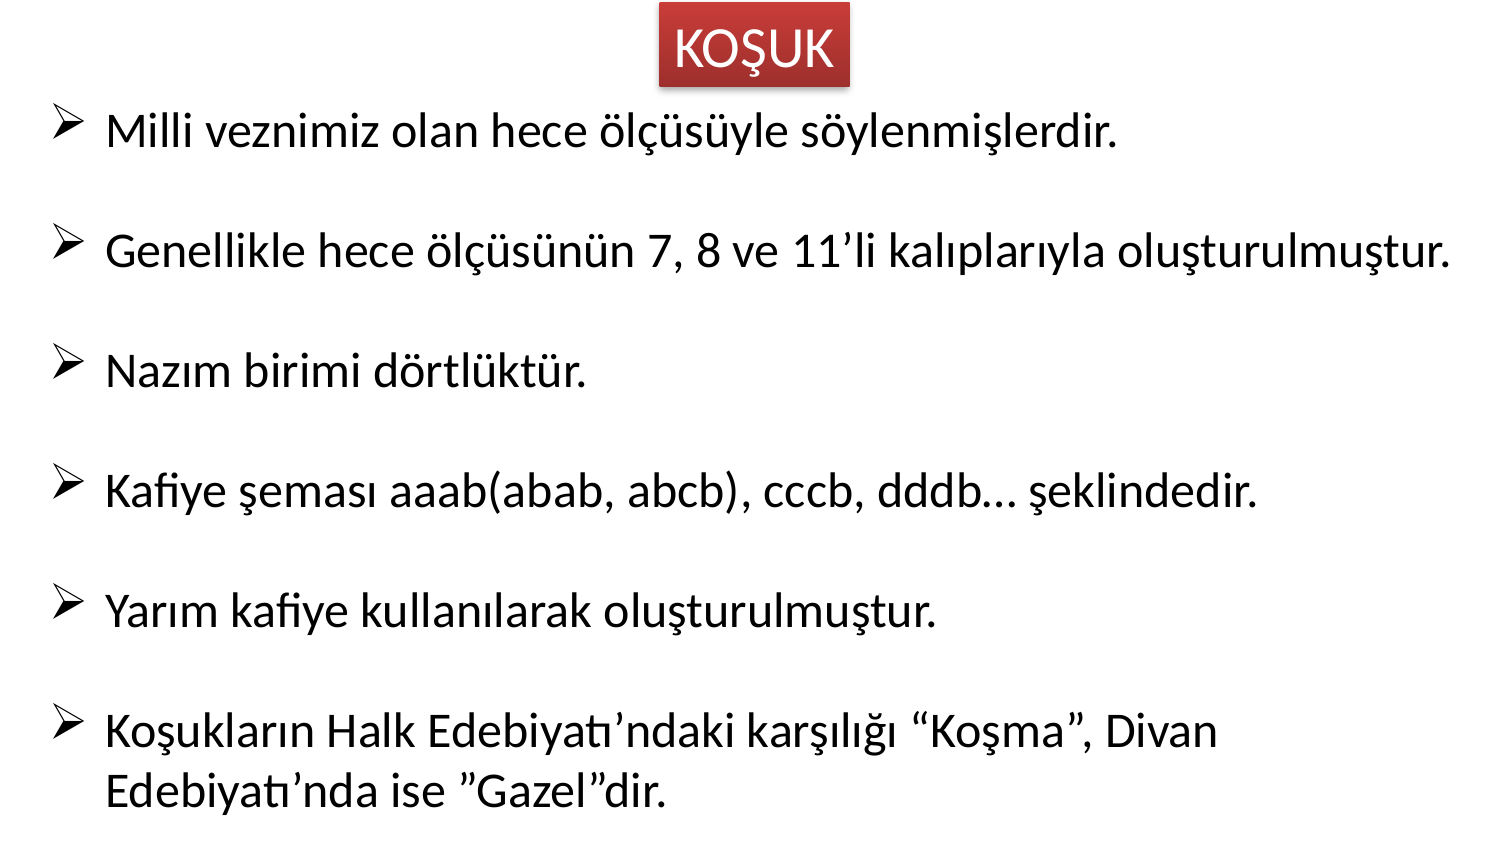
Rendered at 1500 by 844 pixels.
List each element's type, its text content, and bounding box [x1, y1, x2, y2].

text_box KOŞUK [659, 2, 850, 87]
text_box Milli veznimiz olan hece ölçüsüyle söylenmişlerdir. Genellikle hece ölçüsünün 7, 8 ve 11’li kalıplarıyla oluşturulmuştur. Nazım birimi dörtlüktür. Kafiye şeması aaab(abab, abcb), cccb, dddb… şeklindedir. Yarım kafiye kullanılarak oluşturulmuştur. Koşukların Halk Edebiyatı’ndaki karşılığı “Koşma”, Divan Edebiyatı’nda ise ”Gazel”dir. [34, 90, 1476, 826]
